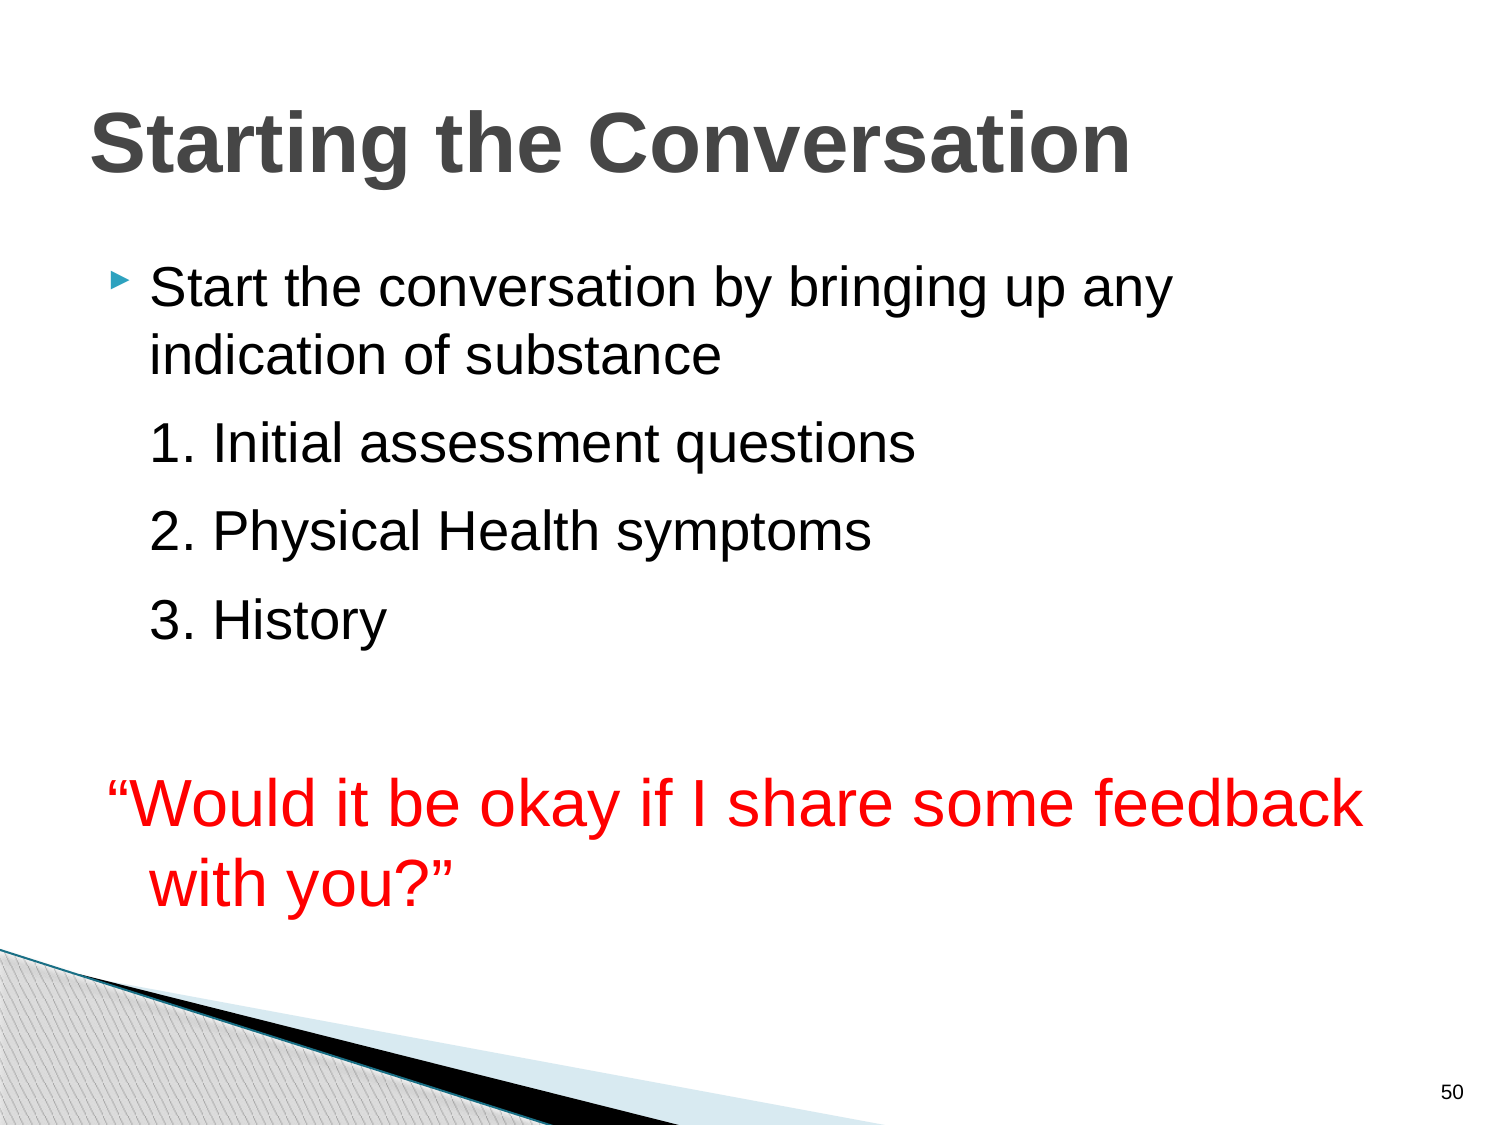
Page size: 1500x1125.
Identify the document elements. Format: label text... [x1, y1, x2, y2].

title Starting the Conversation [75, 45, 1425, 233]
list Start the conversation by bringing up any indication of substance use 1. Initial assessment questions 2. Physical Health symptoms 3. History “Would it be okay if I share some feedback with you?” [75, 243, 1425, 986]
slide_number 50 [1418, 1051, 1479, 1112]
